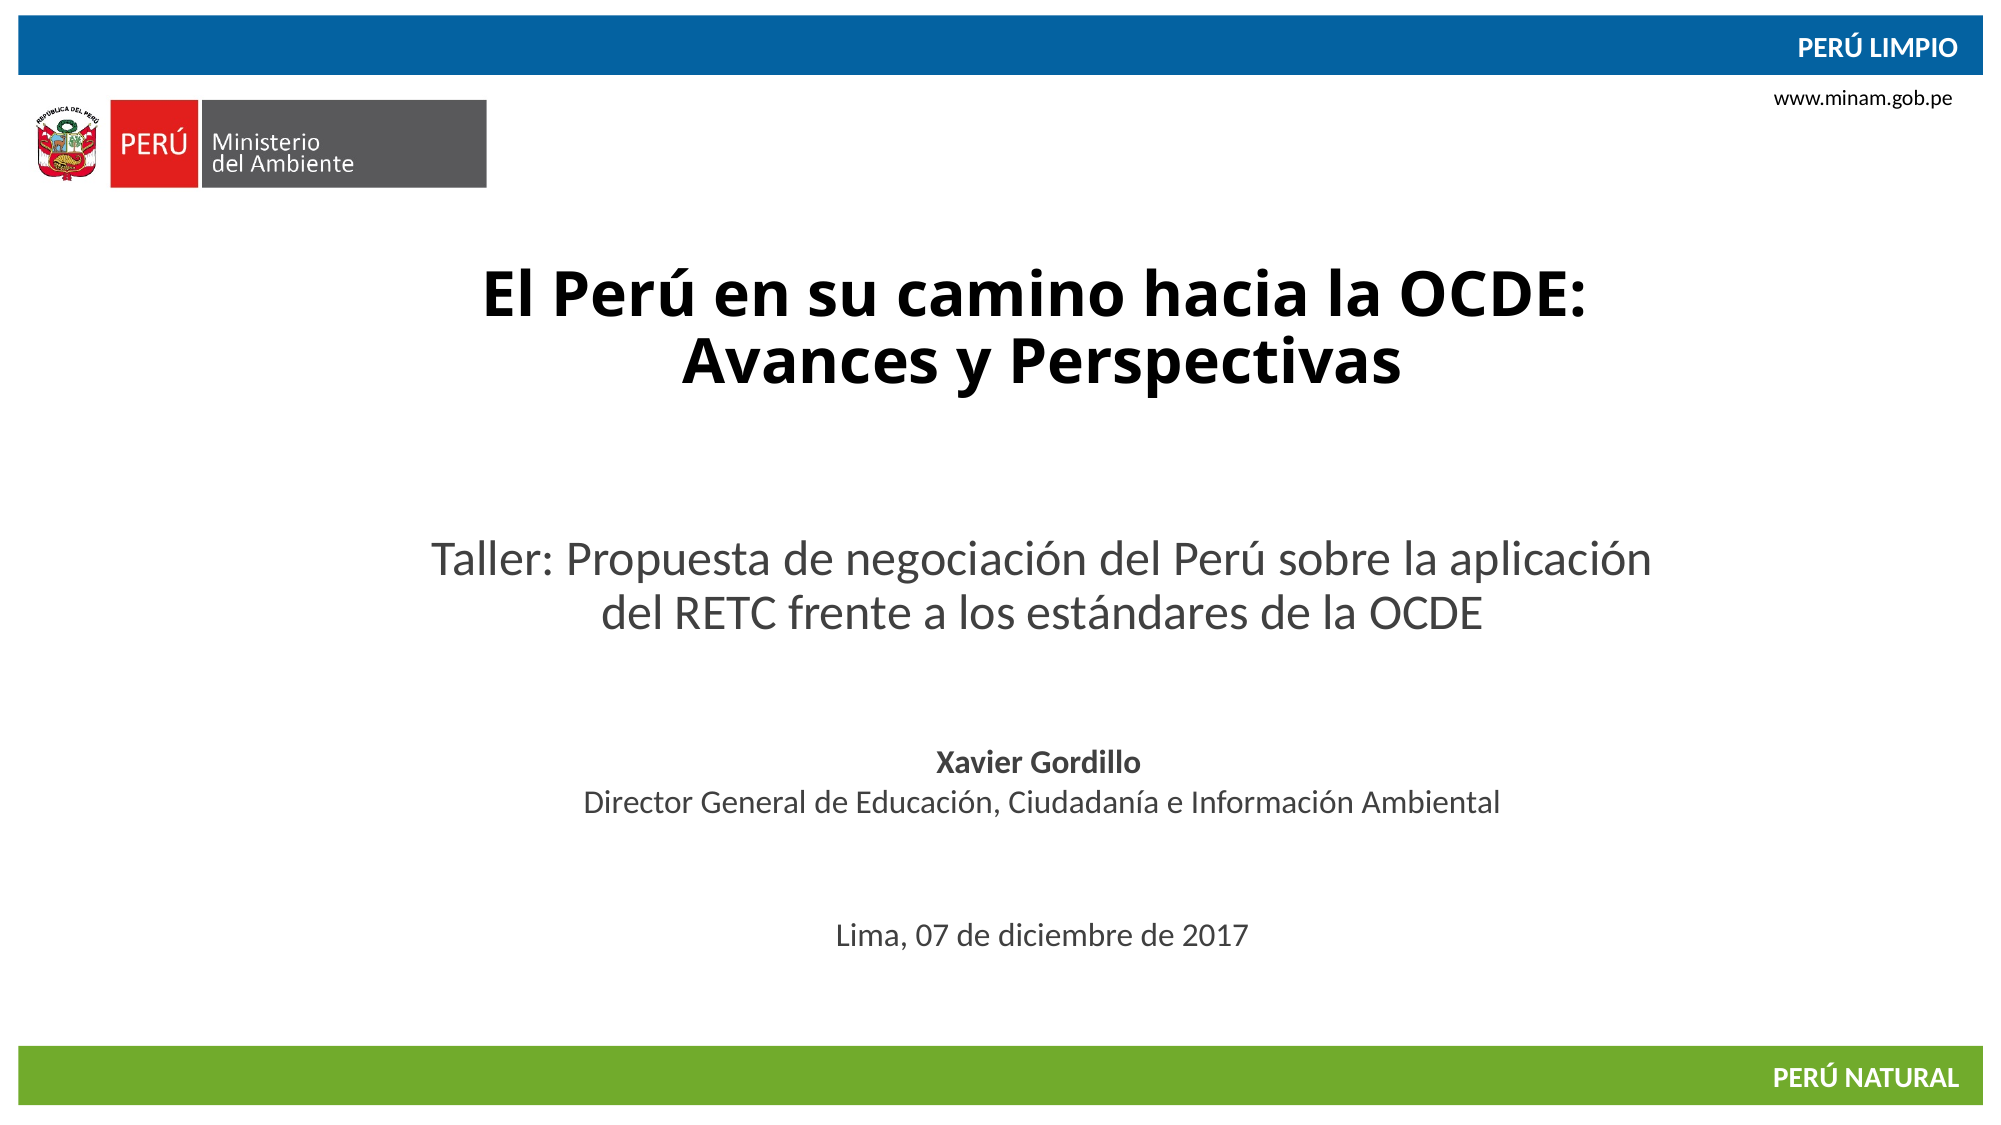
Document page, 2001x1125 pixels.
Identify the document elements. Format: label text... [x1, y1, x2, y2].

title El Perú en su camino hacia la OCDE: Avances y Perspectivas [292, 202, 1793, 405]
picture [18, 95, 491, 192]
text_box Xavier Gordillo Director General de Educación, Ciudadanía e Información Ambiental [500, 732, 1586, 849]
text_box Taller: Propuesta de negociación del Perú sobre la aplicación del RETC frente a los estándares de la OCDE [410, 524, 1676, 671]
text_box Lima, 07 de diciembre de 2017 [807, 910, 1278, 957]
